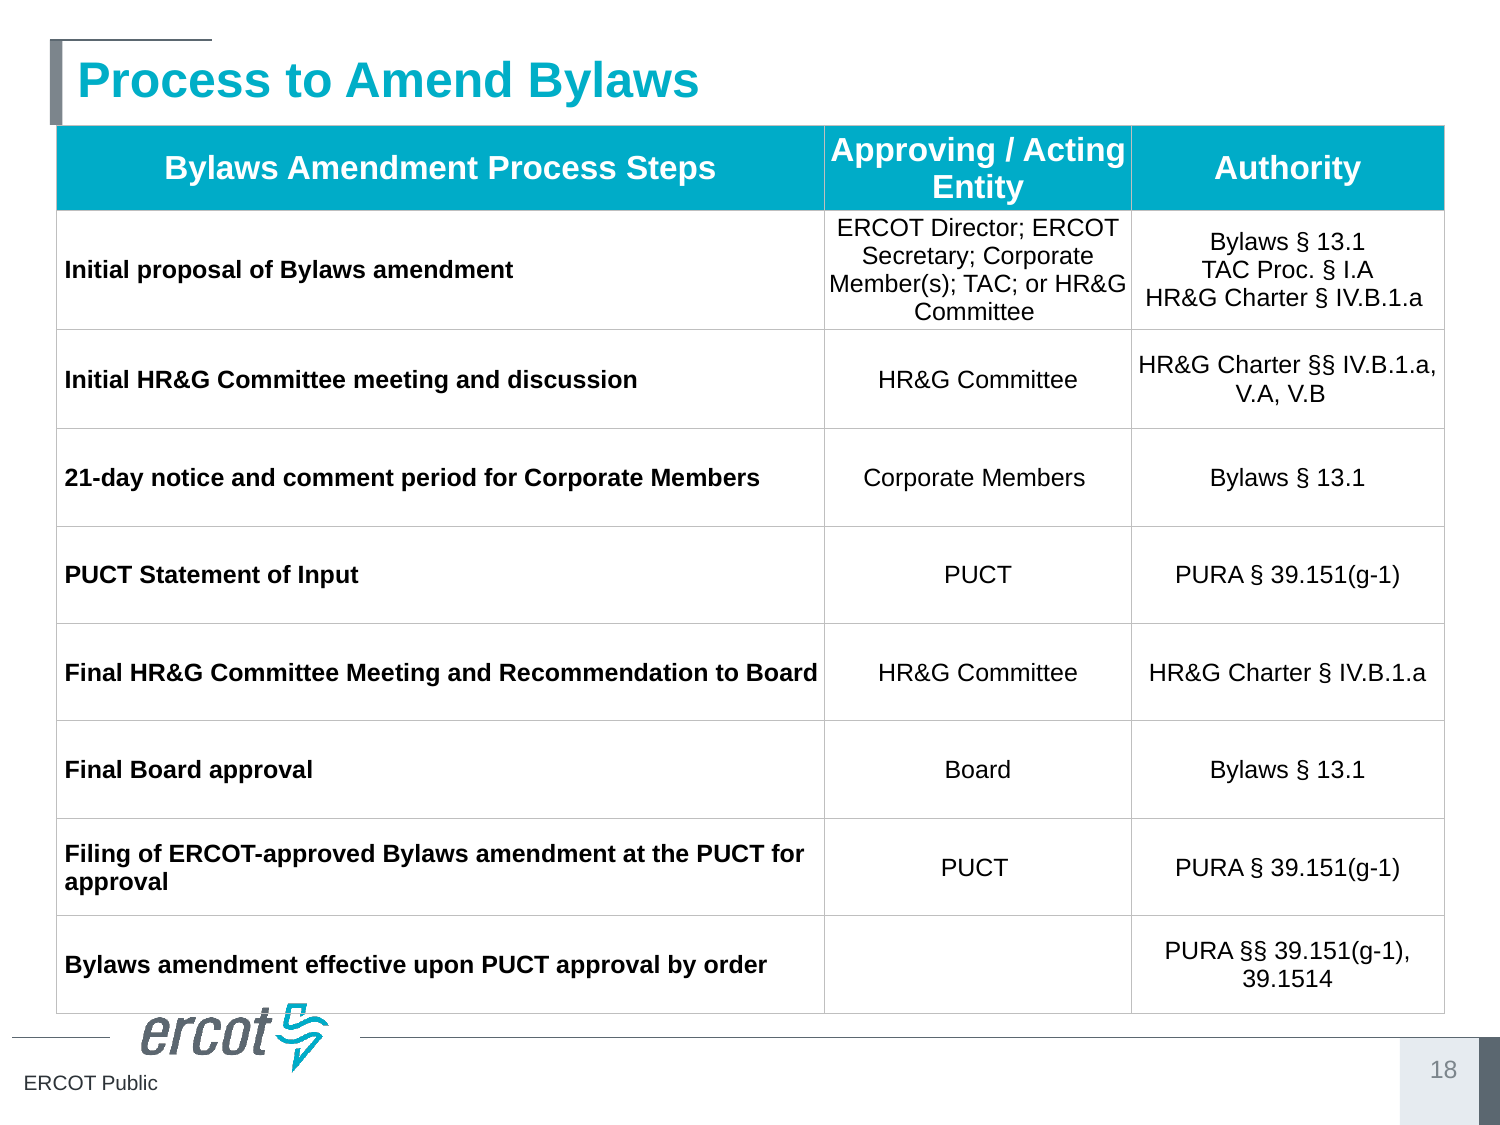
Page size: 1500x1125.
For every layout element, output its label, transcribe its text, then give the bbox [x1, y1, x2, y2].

table_cell Board [825, 721, 1131, 818]
table_cell PUCT [825, 527, 1131, 623]
table_cell HR&G Committee [825, 624, 1131, 720]
table_cell HR&G Charter § IV.B.1.a [1132, 624, 1444, 720]
table_cell Final Board approval [57, 721, 824, 818]
table_cell ERCOT Director; ERCOT Secretary; Corporate Member(s); TAC; or HR&G Committee [825, 211, 1131, 329]
title Process to Amend Bylaws [62, 39, 1500, 125]
table_cell PURA §§ 39.151(g-1), 39.1514 [1132, 916, 1444, 1013]
table_cell Bylaws § 13.1 TAC Proc. § I.A HR&G Charter § IV.B.1.a [1132, 211, 1444, 329]
table_cell 21-day notice and comment period for Corporate Members [57, 429, 824, 526]
table_cell PURA § 39.151(g-1) [1132, 819, 1444, 915]
table_header Approving / Acting Entity [825, 126, 1131, 210]
slide_number 18 [1412, 1050, 1475, 1086]
table_header Bylaws Amendment Process Steps [57, 126, 824, 210]
table_cell HR&G Charter §§ IV.B.1.a, V.A, V.B [1132, 330, 1444, 428]
table_cell Initial proposal of Bylaws amendment [57, 211, 824, 329]
picture [137, 1014, 332, 1075]
table_cell Initial HR&G Committee meeting and discussion [57, 330, 824, 428]
table_cell PUCT [825, 819, 1131, 915]
table_cell PURA § 39.151(g-1) [1132, 527, 1444, 623]
table_cell Bylaws § 13.1 [1132, 429, 1444, 526]
table_cell PUCT Statement of Input [57, 527, 824, 623]
table_header Authority [1132, 126, 1444, 210]
table_cell Filing of ERCOT-approved Bylaws amendment at the PUCT for approval [57, 819, 824, 915]
table_cell Bylaws § 13.1 [1132, 721, 1444, 818]
table_cell Bylaws amendment effective upon PUCT approval by order [57, 916, 824, 1013]
table_cell Final HR&G Committee Meeting and Recommendation to Board [57, 624, 824, 720]
table_cell [825, 916, 1131, 1013]
table_cell Corporate Members [825, 429, 1131, 526]
table_cell HR&G Committee [825, 330, 1131, 428]
